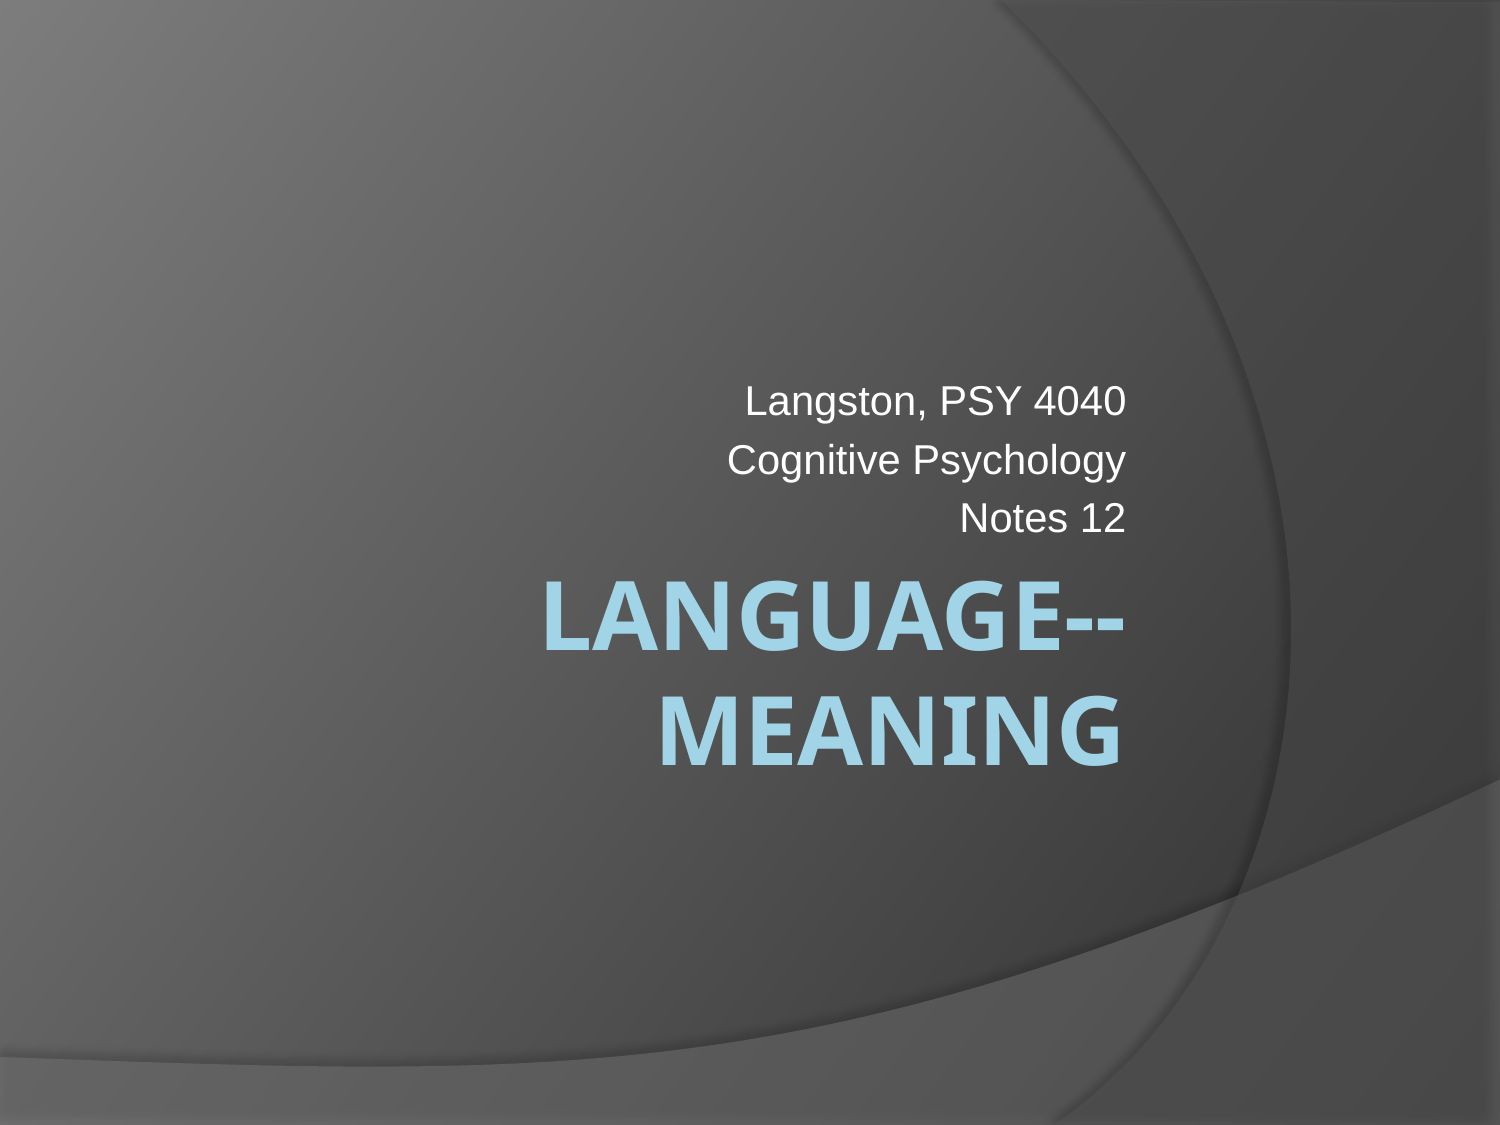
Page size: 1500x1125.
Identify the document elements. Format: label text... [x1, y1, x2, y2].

subtitle Langston, PSY 4040 Cognitive Psychology Notes 12 [71, 253, 1135, 541]
title Language--Meaning [70, 547, 1134, 925]
